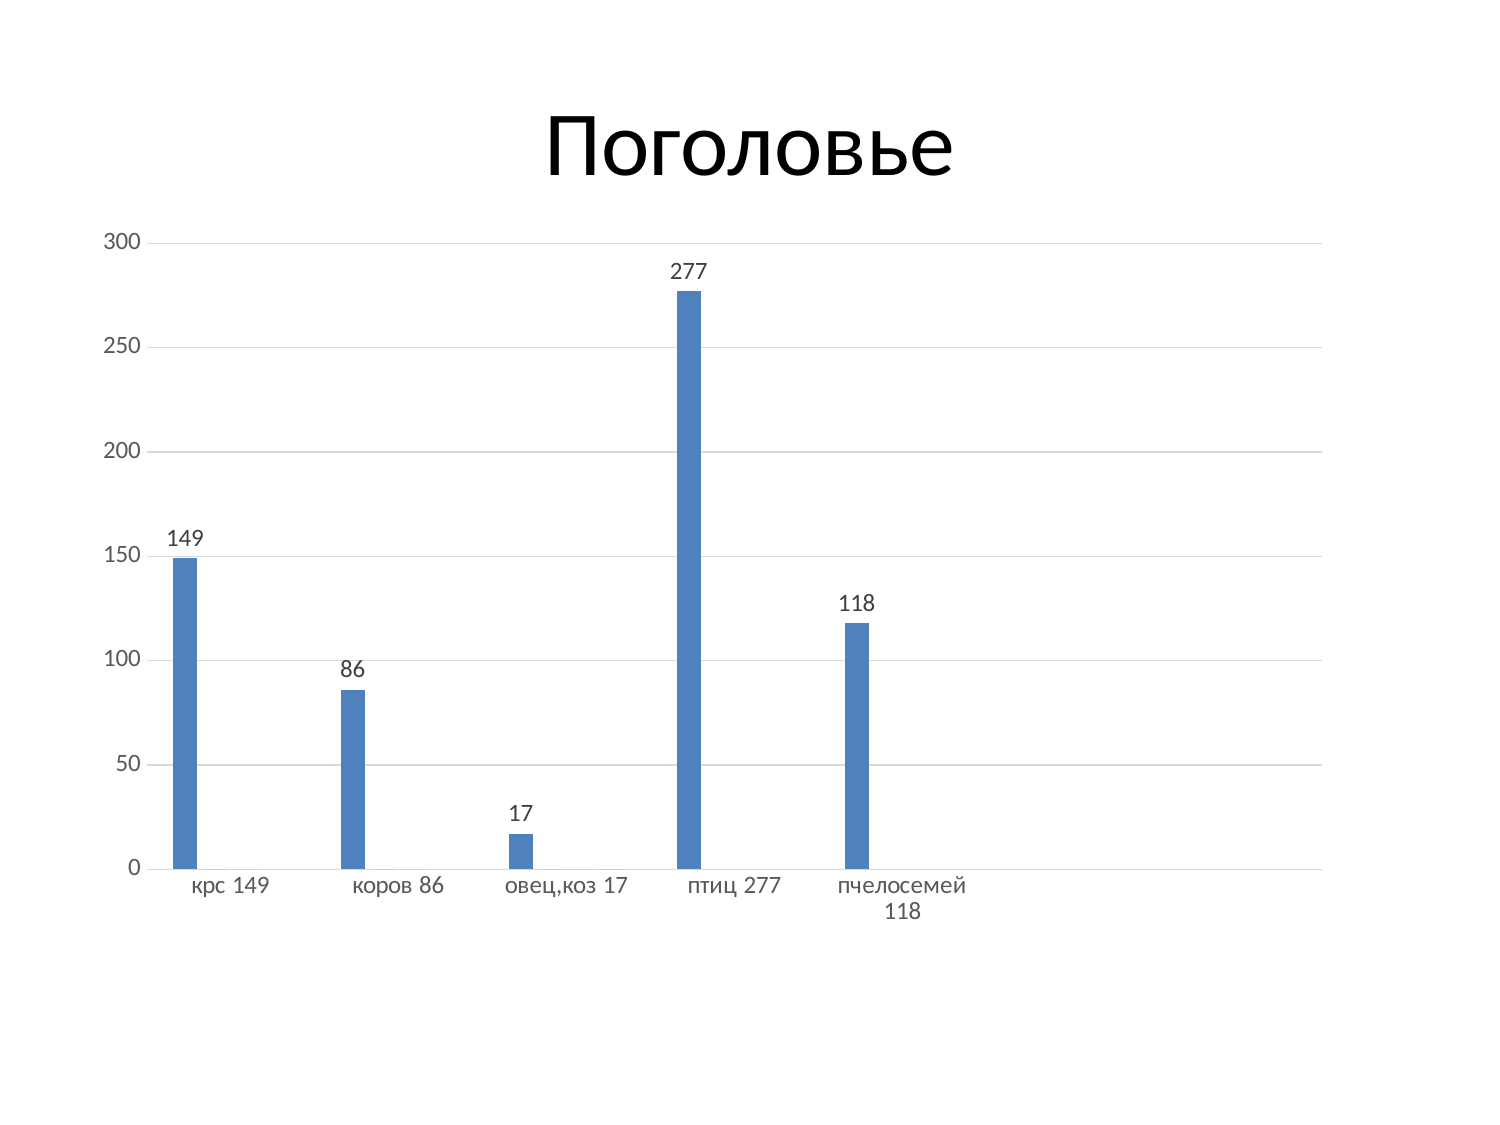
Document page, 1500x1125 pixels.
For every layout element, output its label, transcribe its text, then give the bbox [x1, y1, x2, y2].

chart [40, 207, 1392, 951]
title Поголовье [75, 45, 1425, 233]
